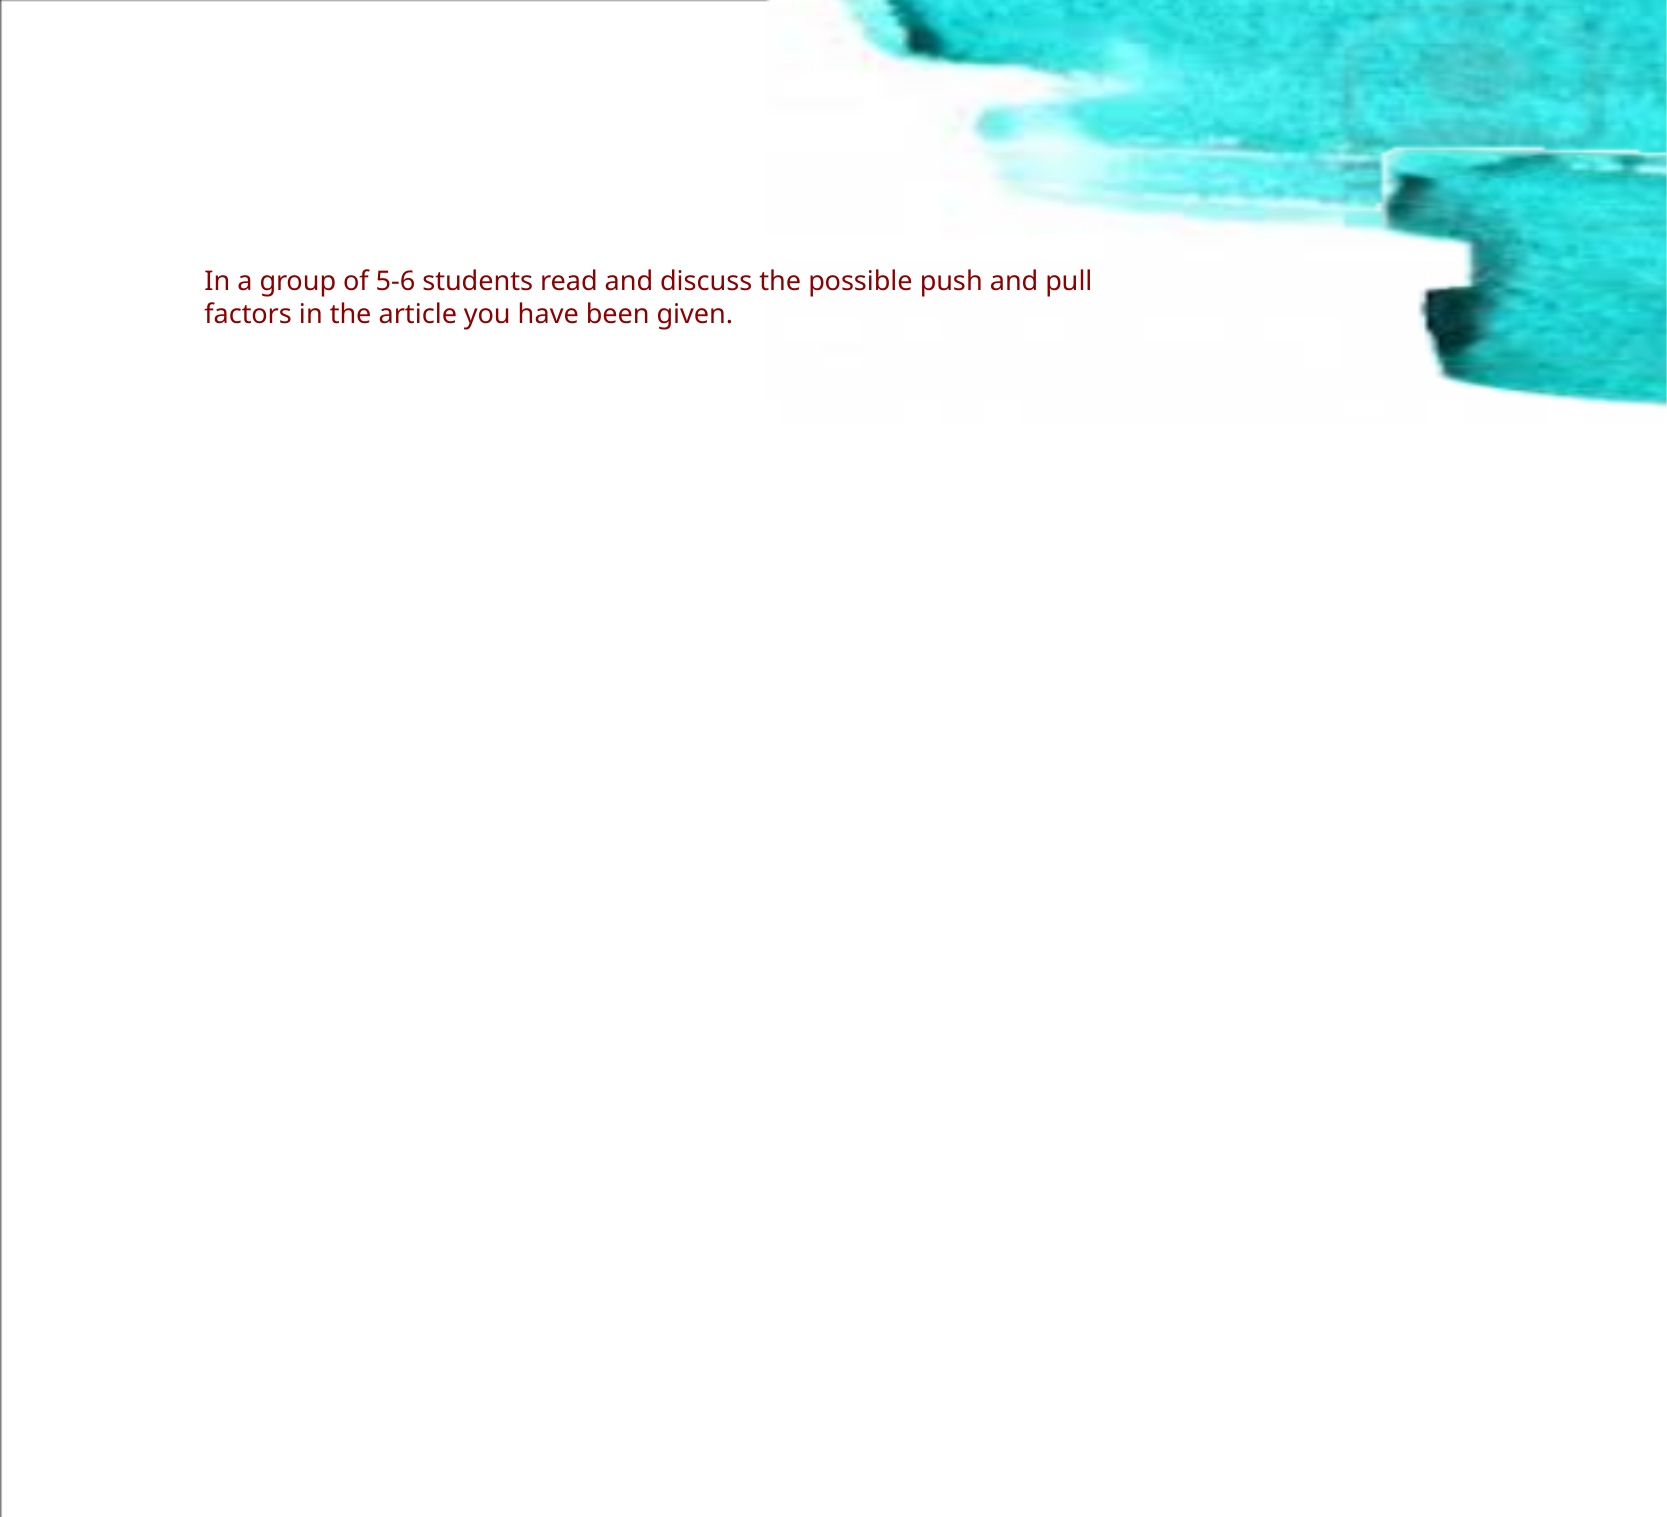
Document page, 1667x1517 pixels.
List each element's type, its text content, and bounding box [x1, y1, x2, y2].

picture [0, 0, 1667, 1517]
text_box In a group of 5-6 students read and discuss the possible push and pull factors in the article you have been given. [189, 256, 1186, 336]
